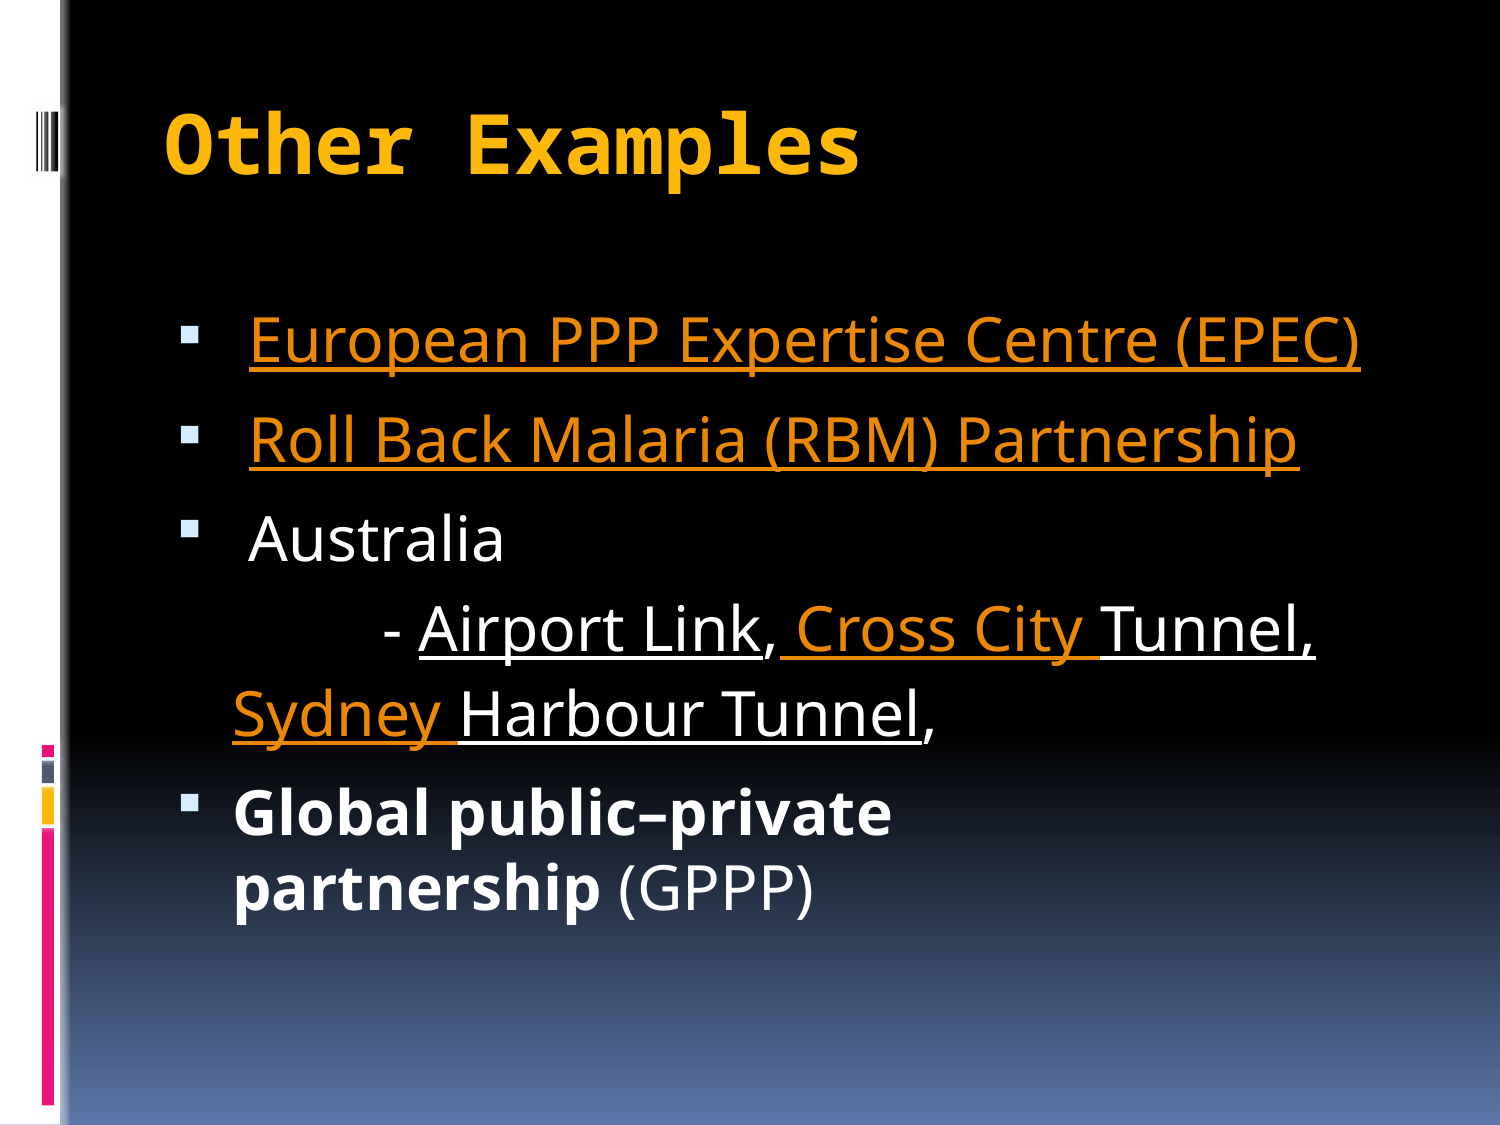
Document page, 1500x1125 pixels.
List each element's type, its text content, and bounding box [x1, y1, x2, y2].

list European PPP Expertise Centre (EPEC) Roll Back Malaria (RBM) Partnership Australia - Airport Link, Cross City Tunnel, Sydney Harbour Tunnel, Global public–private partnership (GPPP) [150, 292, 1425, 1043]
title Other Examples [150, 83, 1425, 234]
